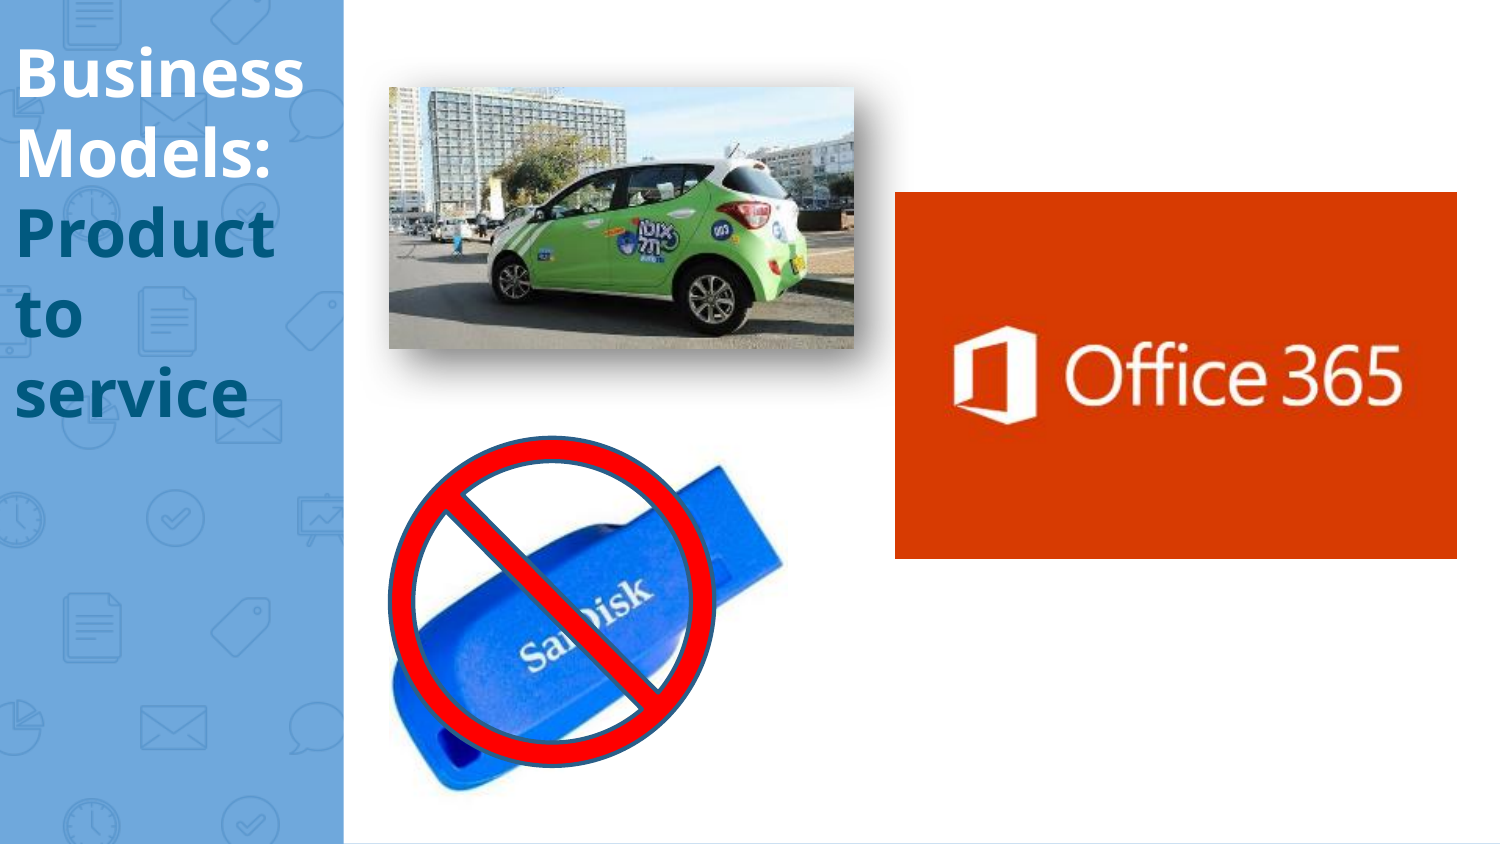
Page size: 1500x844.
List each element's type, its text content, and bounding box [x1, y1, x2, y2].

text_box Business Models: Product to service [0, 23, 340, 439]
picture [389, 87, 854, 349]
picture [389, 421, 789, 821]
picture [895, 192, 1457, 560]
